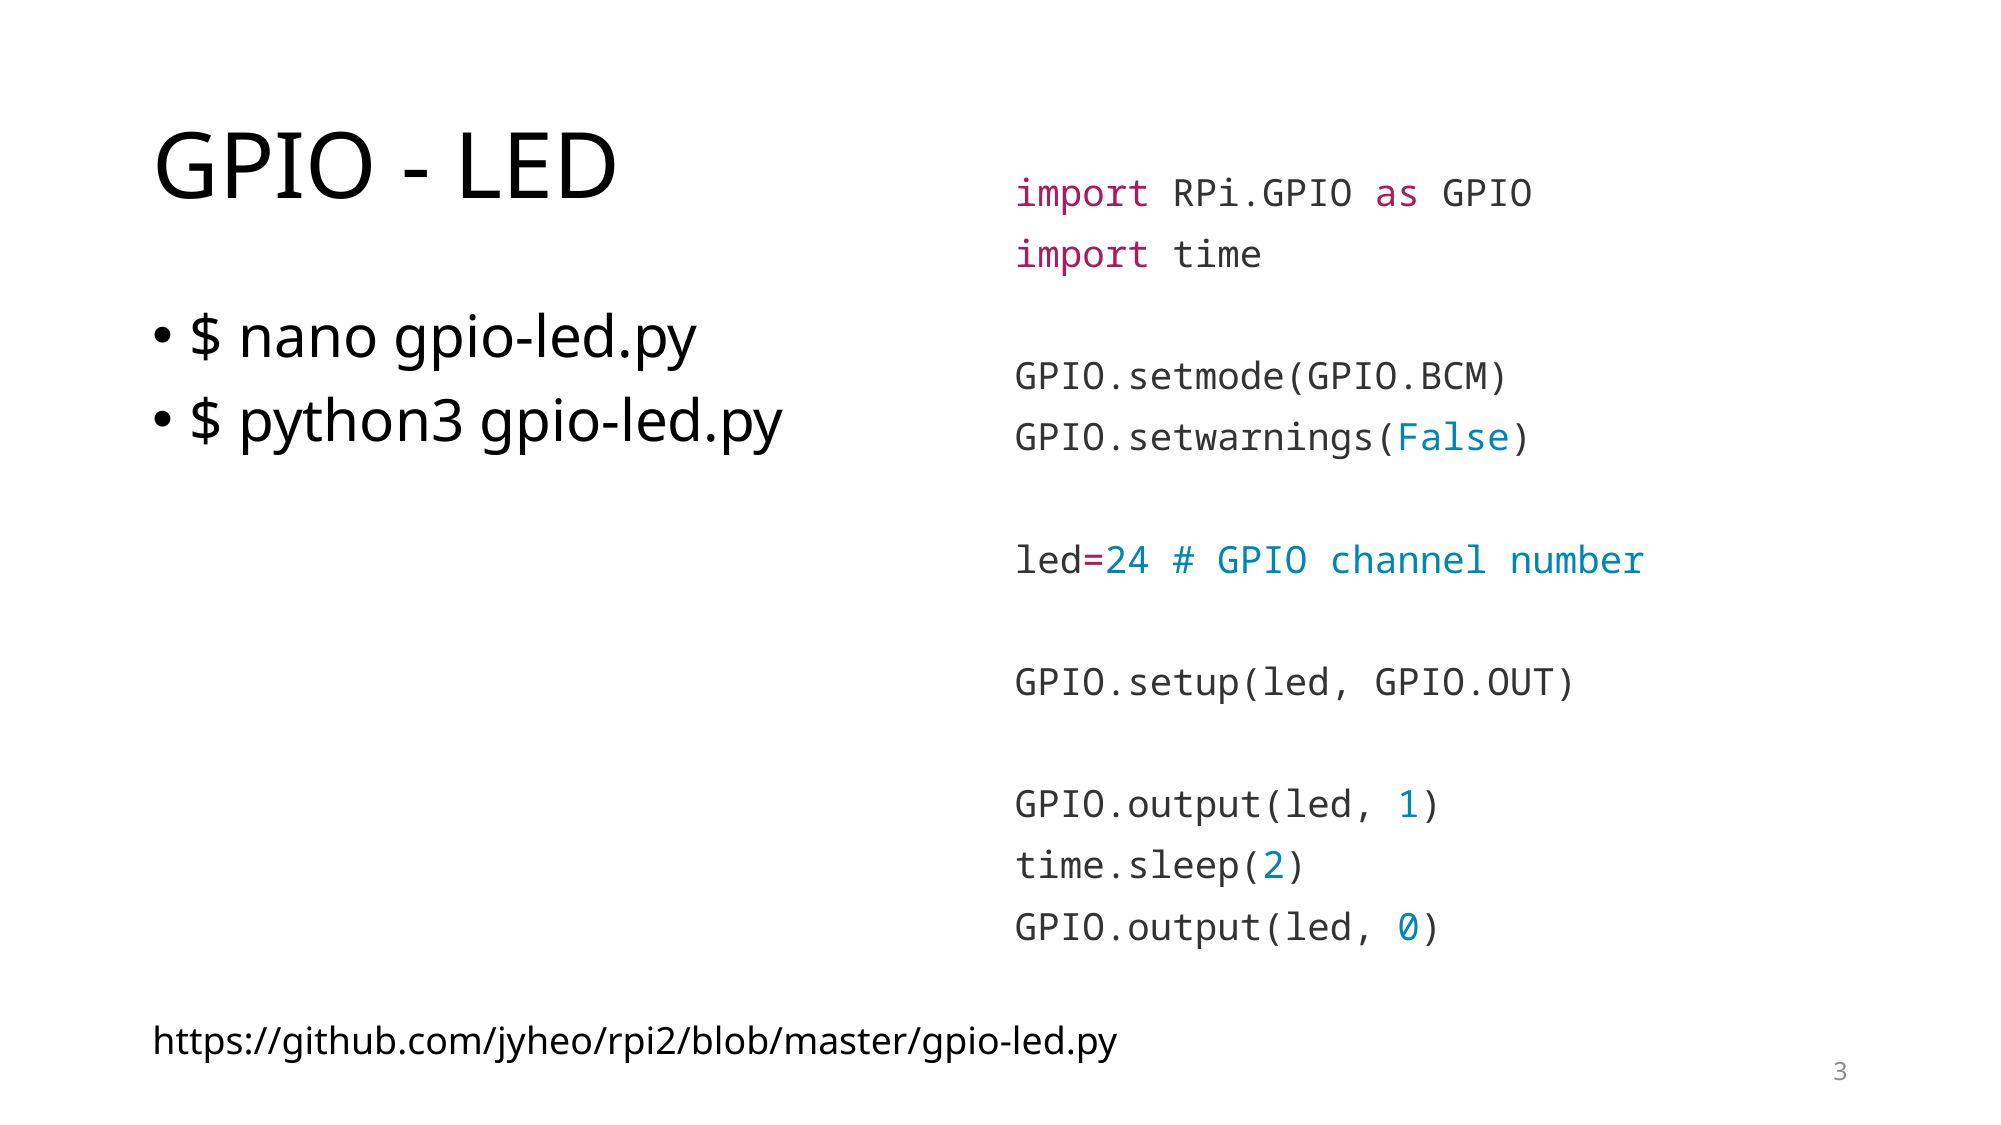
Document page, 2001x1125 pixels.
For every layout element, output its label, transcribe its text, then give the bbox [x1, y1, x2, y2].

slide_number 3 [1412, 1042, 1863, 1103]
title GPIO - LED [137, 59, 1863, 278]
list $ nano gpio-led.py $ python3 gpio-led.py [137, 299, 1863, 1014]
text_box import RPi.GPIO as GPIO import time GPIO.setmode(GPIO.BCM) GPIO.setwarnings(False) led=24 # GPIO channel number GPIO.setup(led, GPIO.OUT) GPIO.output(led, 1) time.sleep(2) GPIO.output(led, 0) [999, 137, 1962, 988]
text_box https://github.com/jyheo/rpi2/blob/master/gpio-led.py [137, 1014, 1304, 1066]
